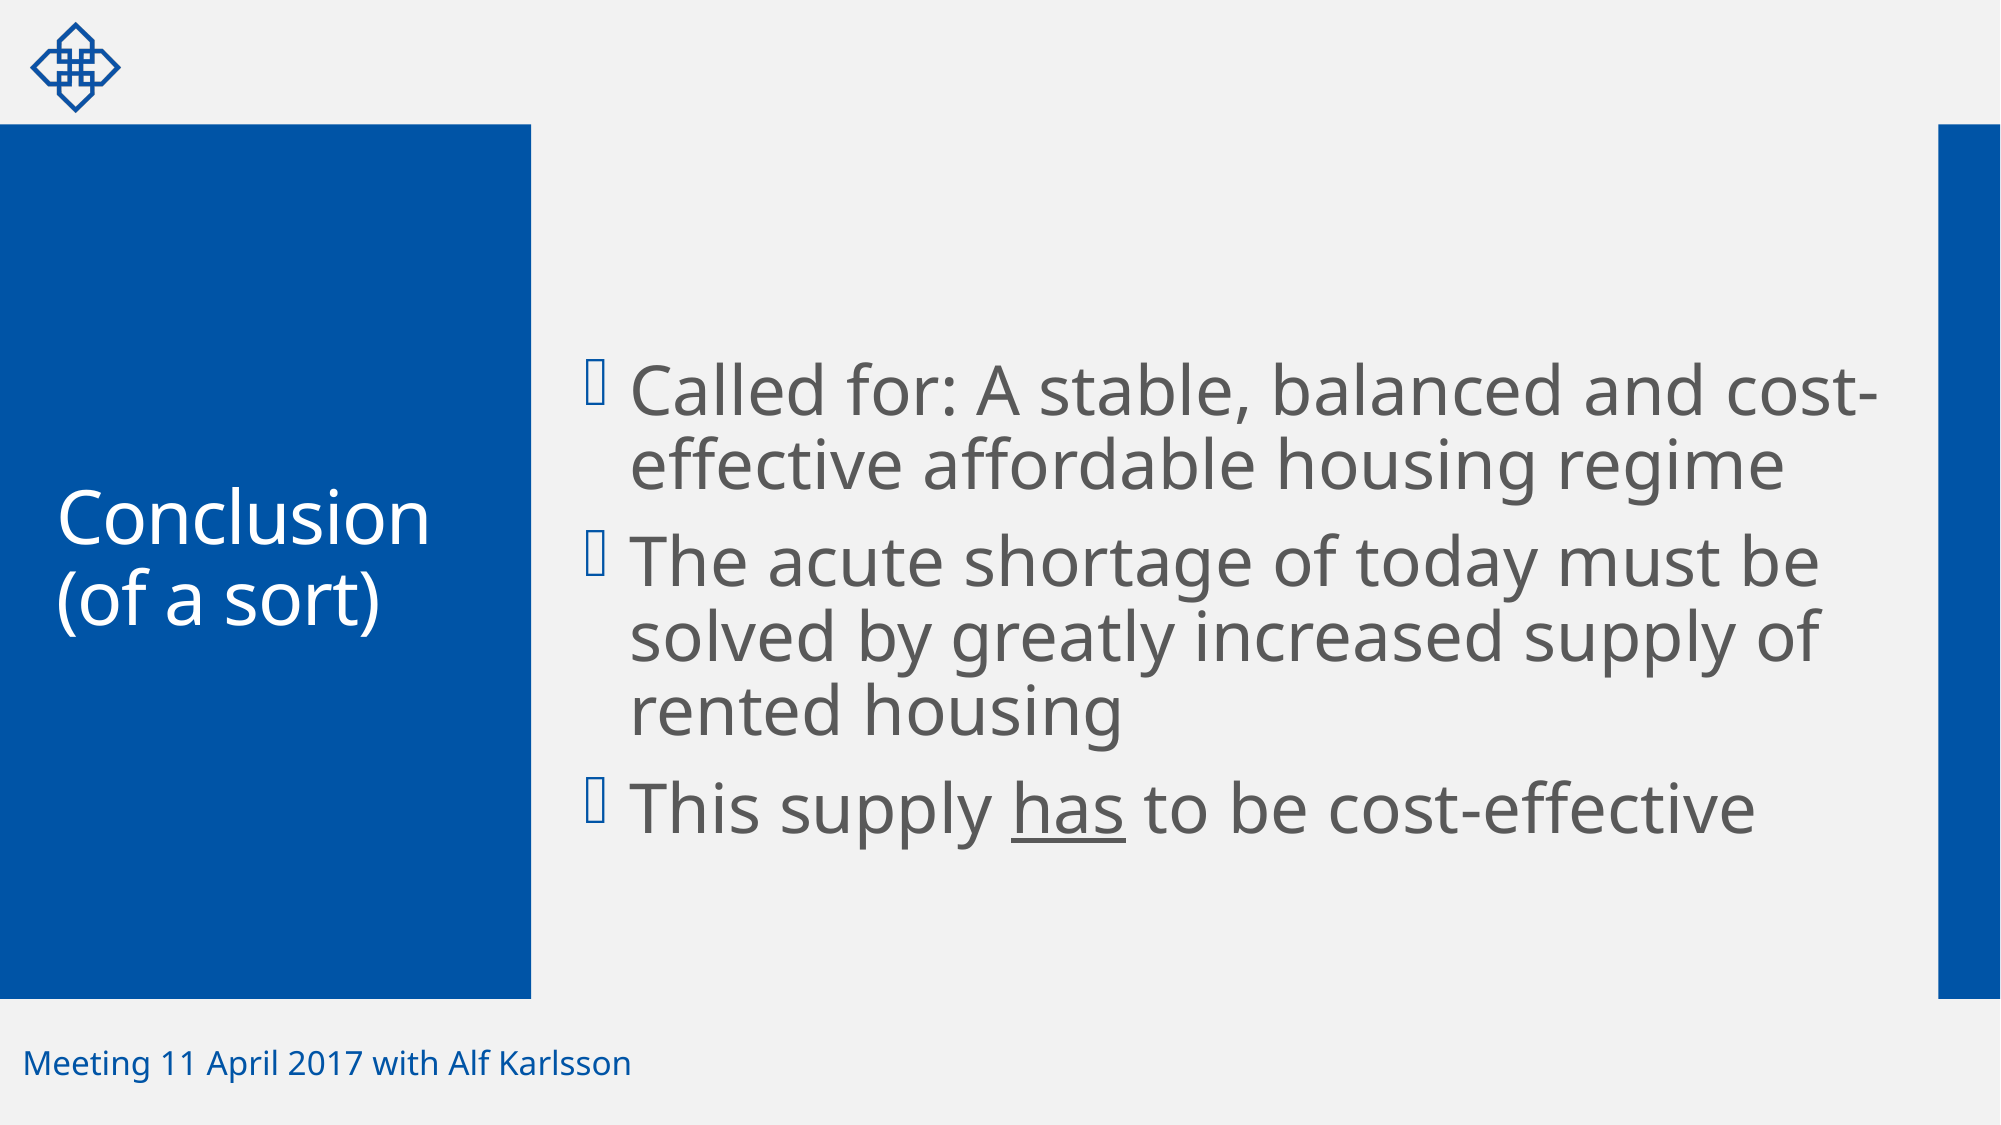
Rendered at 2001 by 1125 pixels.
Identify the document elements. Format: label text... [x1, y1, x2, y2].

list Called for: A stable, balanced and cost- effective affordable housing regime The acute shortage of today must be solved by greatly increased supply of rented housing This supply has to be cost-effective [568, 119, 1930, 934]
title Conclusion (of a sort) [41, 149, 494, 973]
picture [25, 17, 126, 118]
